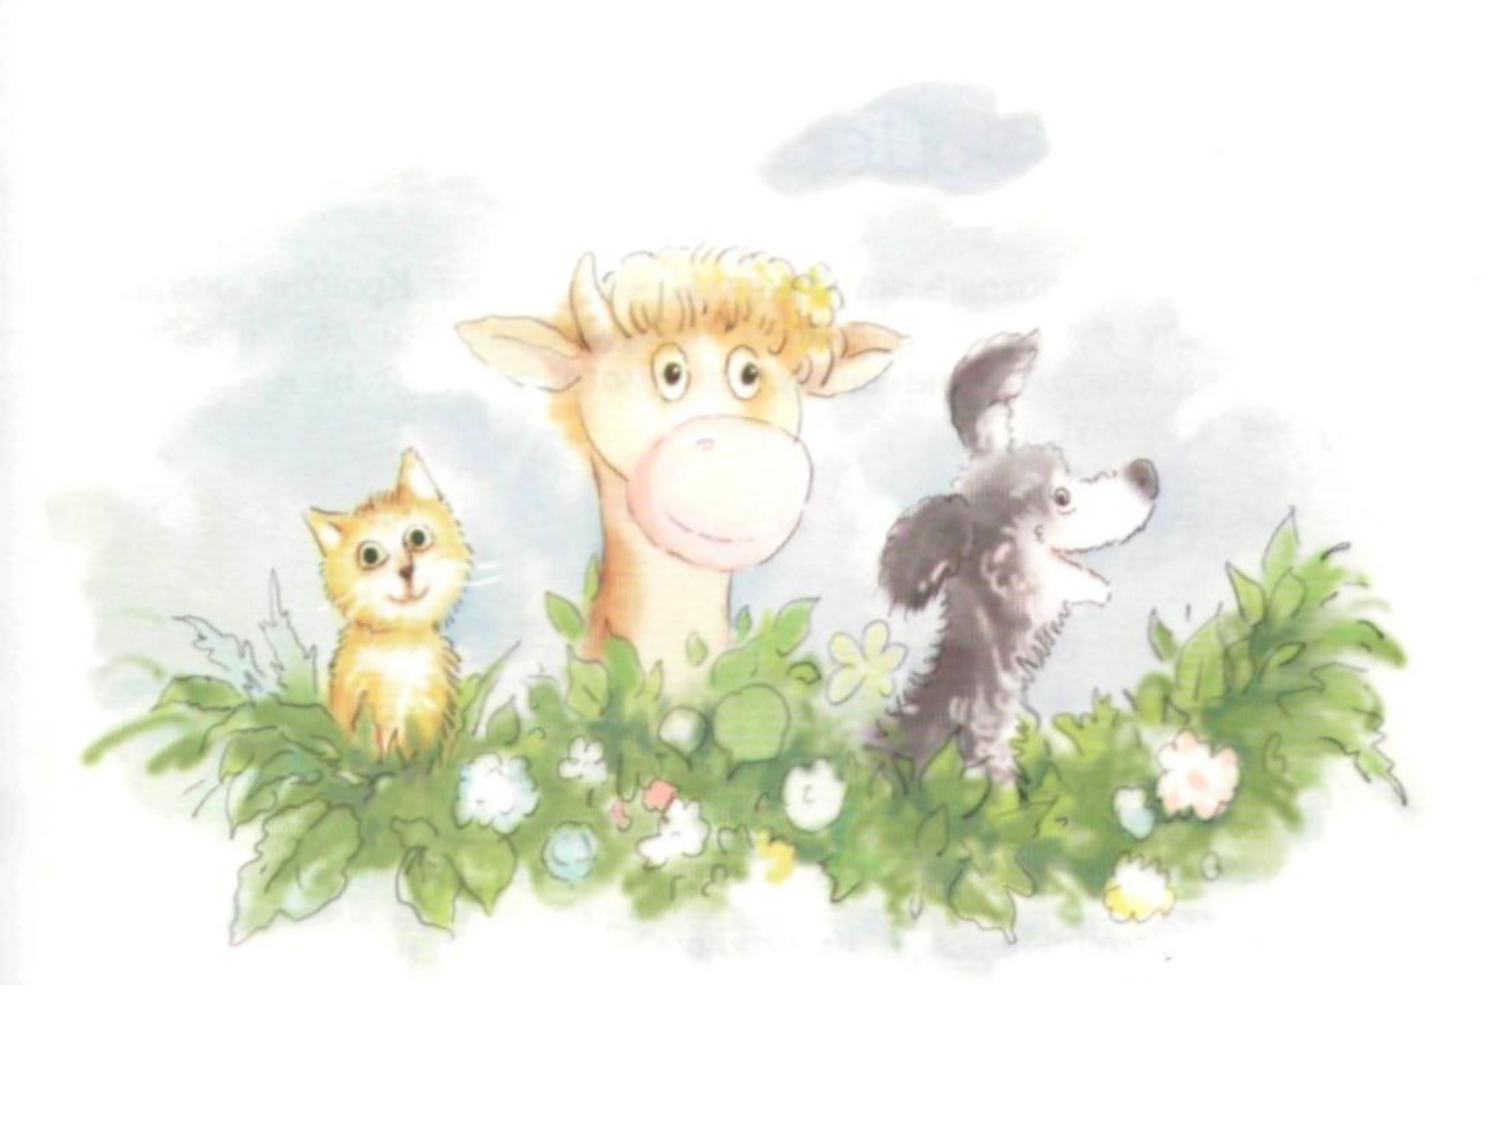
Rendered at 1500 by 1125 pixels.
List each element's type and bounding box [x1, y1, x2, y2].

picture [0, 0, 1486, 985]
